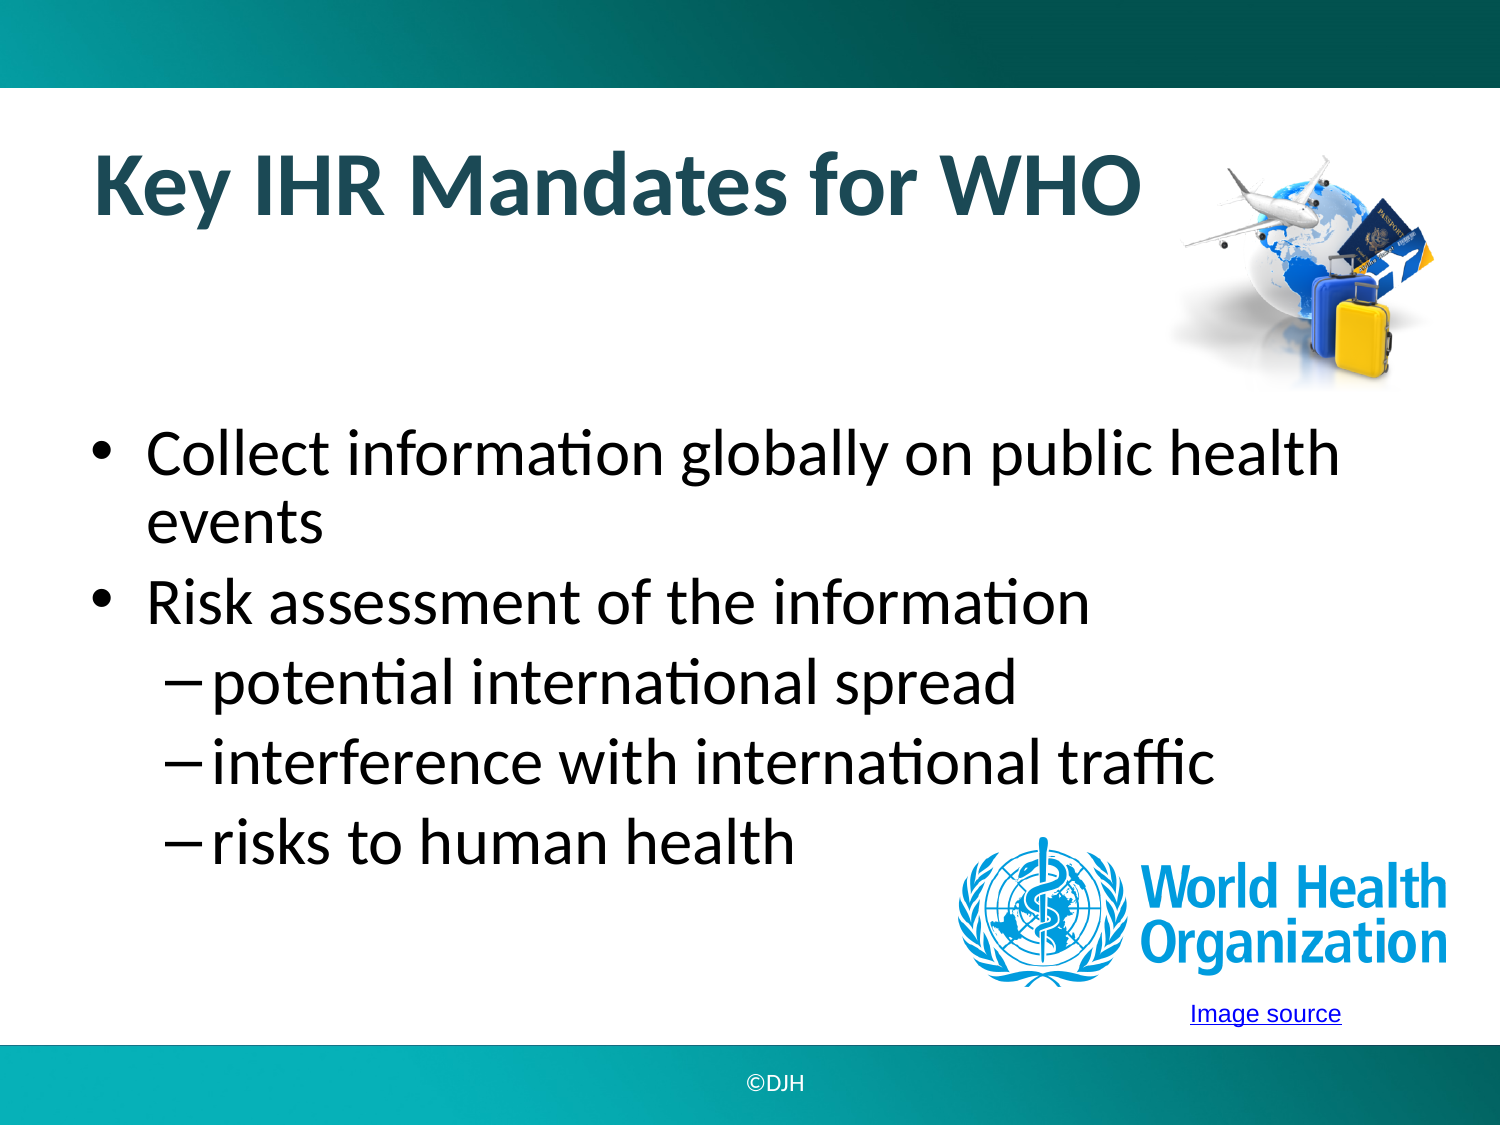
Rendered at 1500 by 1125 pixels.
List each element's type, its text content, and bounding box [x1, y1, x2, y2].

picture [1022, 913, 1033, 922]
picture [1045, 875, 1057, 883]
picture [958, 837, 1446, 988]
picture [1071, 882, 1088, 907]
picture [1065, 910, 1076, 930]
picture [991, 927, 1008, 946]
picture [1070, 910, 1087, 938]
text_box Image source [1175, 995, 1358, 1035]
picture [987, 910, 1007, 923]
title Key IHR Mandates for WHO [27, 112, 1212, 263]
picture [1022, 927, 1040, 941]
picture [1045, 889, 1057, 913]
picture [1029, 867, 1039, 875]
list Collect information globally on public health events Risk assessment of the information potential international spread interference with international traffic risks to human health [75, 330, 1425, 969]
picture [987, 871, 1020, 907]
picture [0, 1045, 1500, 1125]
picture [1030, 920, 1041, 929]
picture [1010, 910, 1024, 929]
picture [1047, 851, 1081, 877]
picture [1058, 882, 1066, 889]
picture [1029, 977, 1057, 988]
picture [1010, 887, 1026, 907]
picture [1021, 876, 1043, 891]
picture [0, 0, 1500, 88]
picture [1160, 151, 1446, 393]
picture [1062, 887, 1076, 907]
